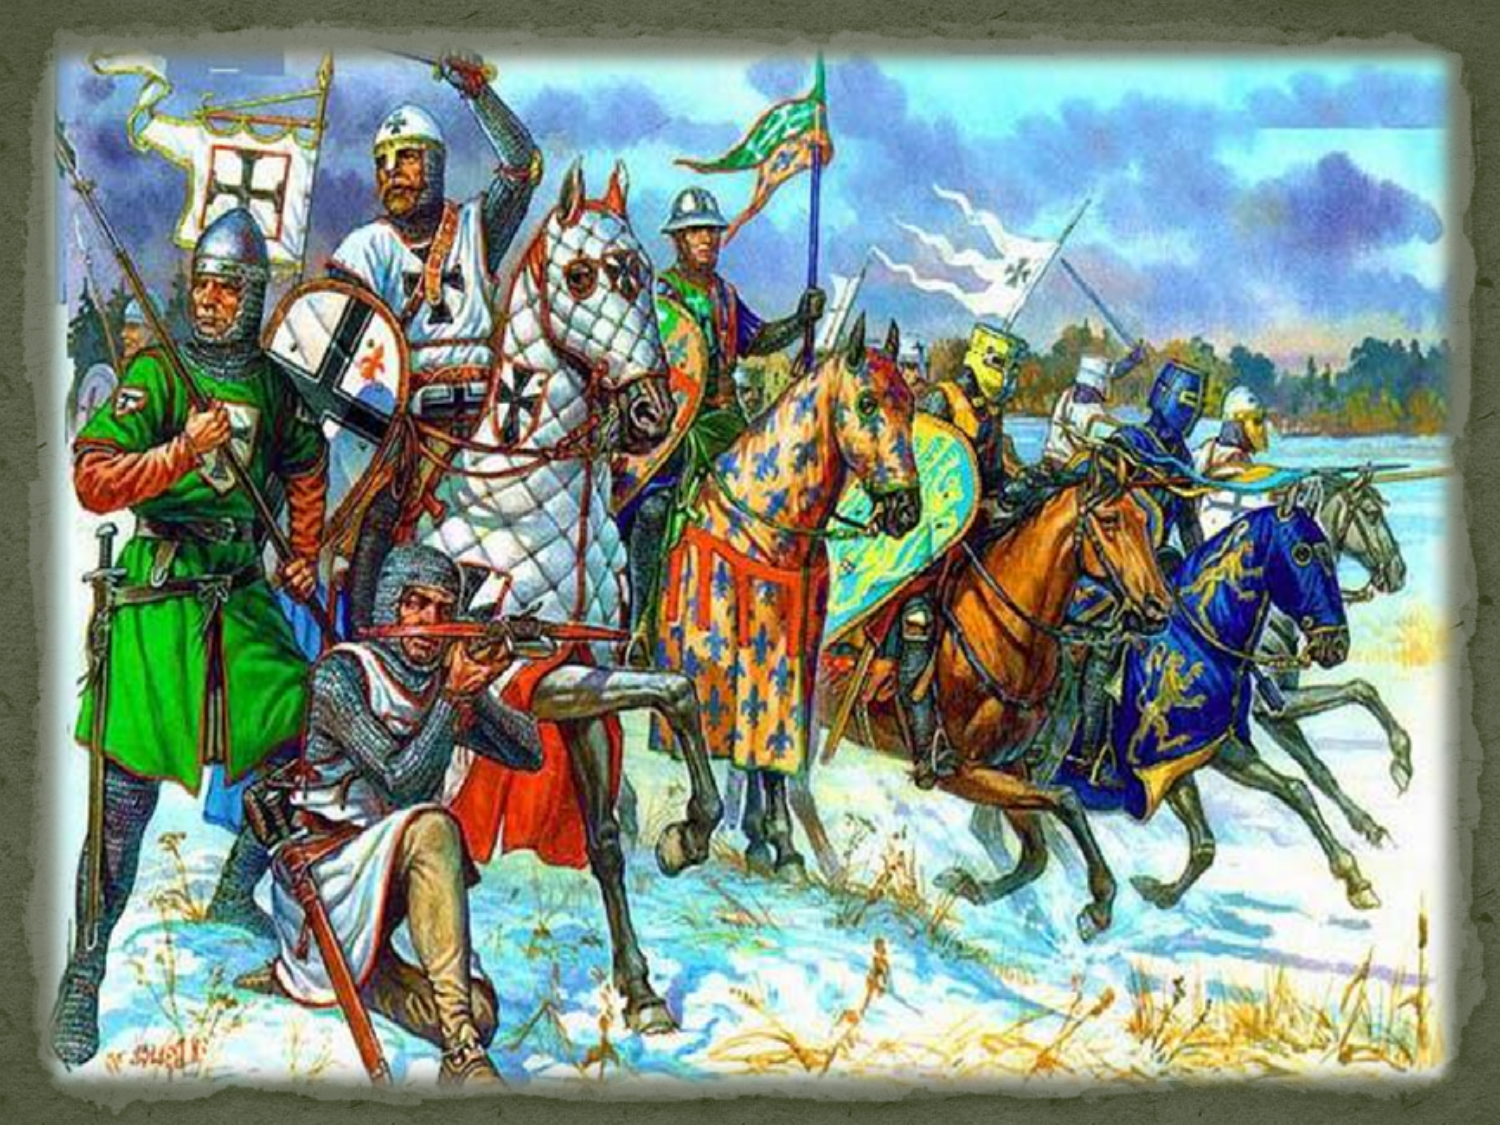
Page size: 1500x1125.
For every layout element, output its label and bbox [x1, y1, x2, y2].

picture [43, 44, 1463, 1094]
